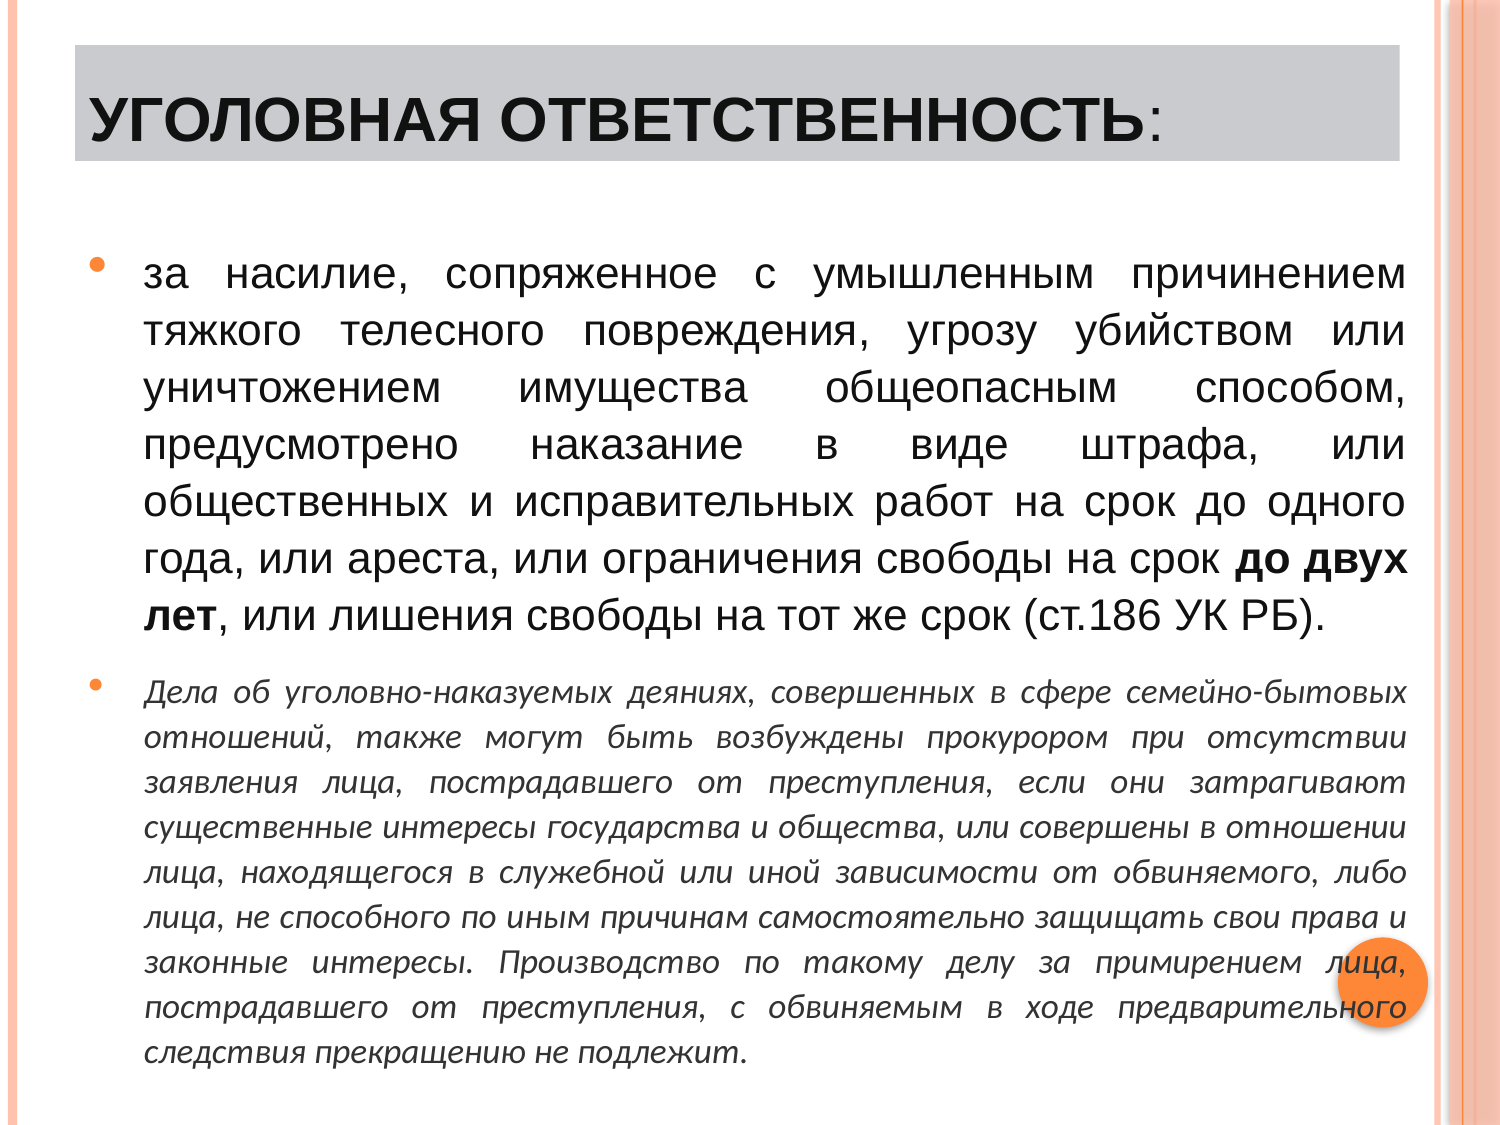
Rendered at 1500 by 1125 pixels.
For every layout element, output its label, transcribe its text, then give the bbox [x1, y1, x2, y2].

list за насилие, сопряженное с умышленным причинением тяжкого телесного повреждения, угрозу убийством или уничтожением имущества общеопасным способом, предусмотрено наказание в виде штрафа, или общественных и исправительных работ на срок до одного года, или ареста, или ограничения свободы на срок до двух лет, или лишения свободы на тот же срок (ст.186 УК РБ). Дела об уголовно-наказуемых деяниях, совершенных в сфере семейно-бытовых отношений, также могут быть возбуждены прокурором при отсутствии заявления лица, пострадавшего от преступления, если они затрагивают существенные интересы государства и общества, или совершены в отношении лица, находящегося в служебной или иной зависимости от обвиняемого, либо лица, не способного по иным причинам самостоятельно защищать свои права и законные интересы. Производство по такому делу за примирением лица, пострадавшего от преступления, с обвиняемым в ходе предварительного следствия прекращению не подлежит. [75, 232, 1424, 1125]
title УГОЛОВНАЯ ОТВЕТСТВЕННОСТЬ: [75, 45, 1400, 161]
